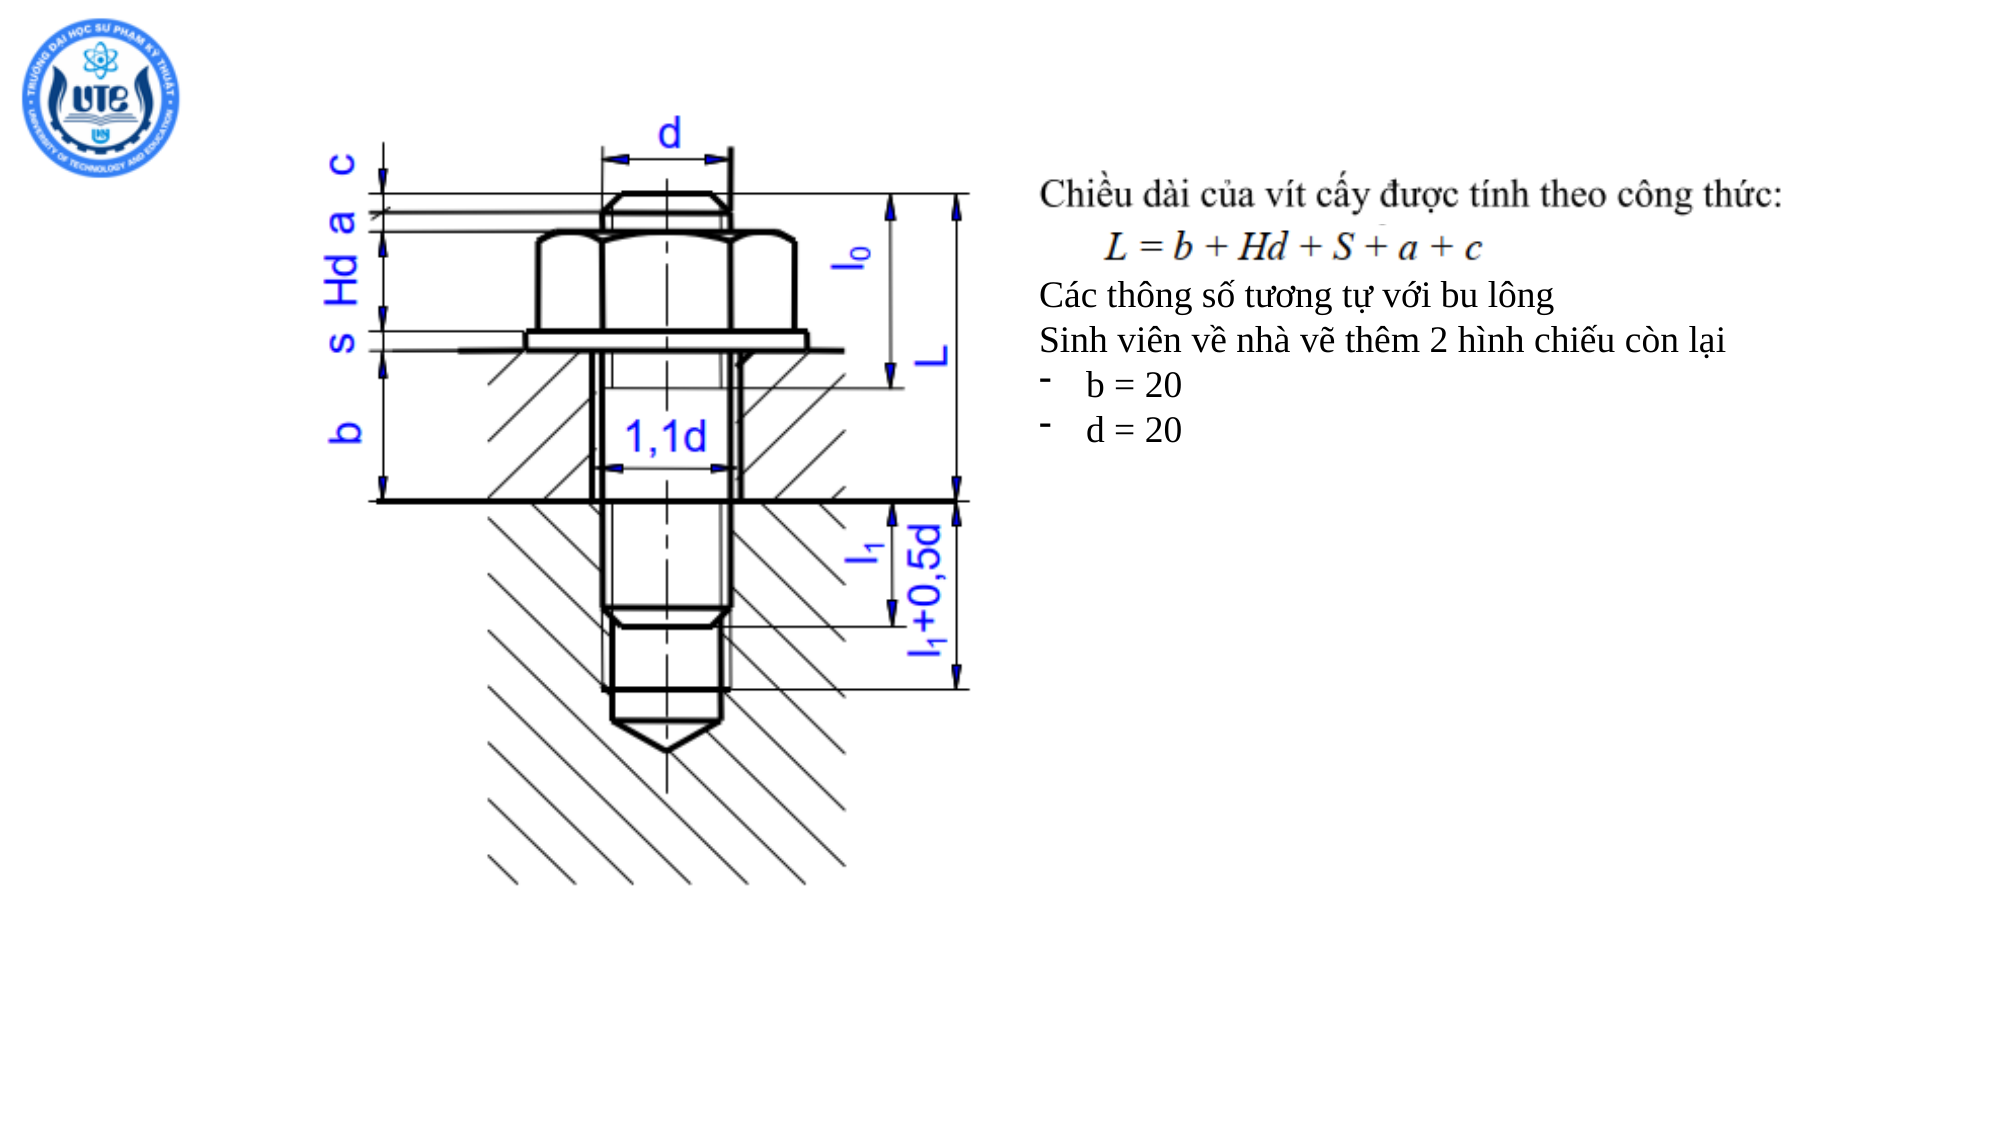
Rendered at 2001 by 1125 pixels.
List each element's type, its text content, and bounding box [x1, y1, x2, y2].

picture [312, 100, 1802, 932]
text_box Các thông số tương tự với bu lông Sinh viên về nhà vẽ thêm 2 hình chiếu còn lại b = 20 d = 20 [1025, 263, 1965, 458]
picture [1082, 224, 1544, 273]
picture [19, 8, 189, 192]
